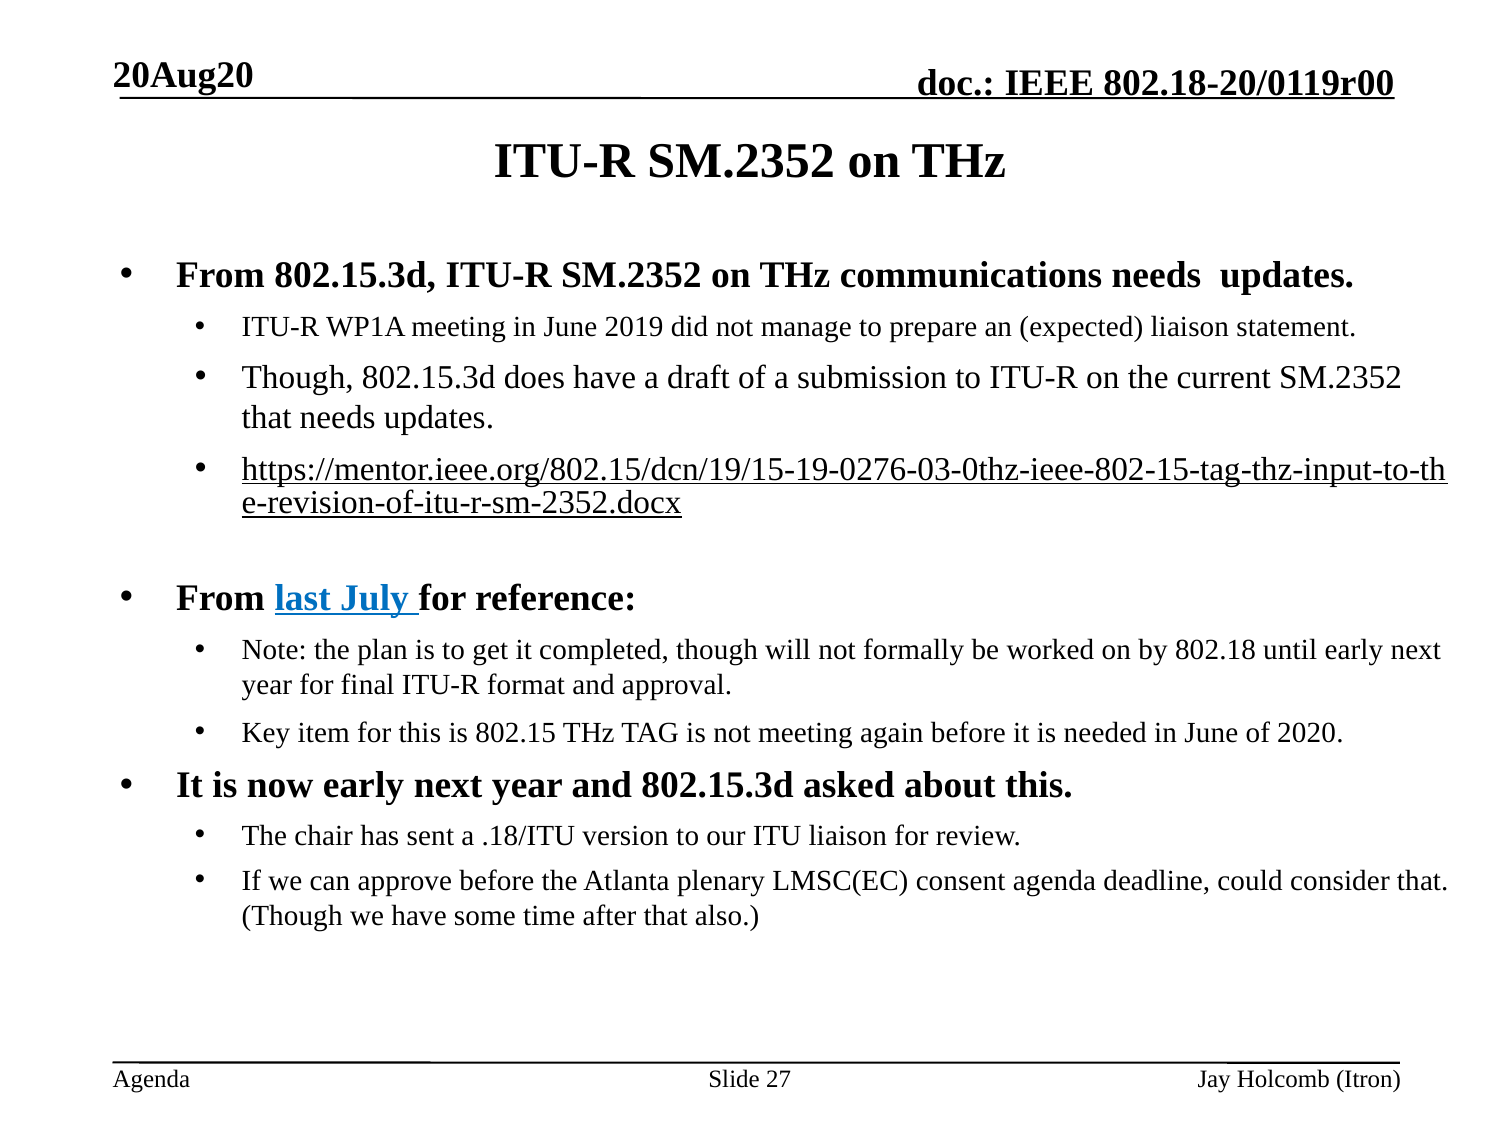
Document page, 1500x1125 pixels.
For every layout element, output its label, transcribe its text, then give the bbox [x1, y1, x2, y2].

slide_number Slide 27 [699, 1061, 800, 1123]
title ITU-R SM.2352 on THz [112, 100, 1388, 174]
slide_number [112, 49, 488, 95]
footer Jay Holcomb (Itron) [878, 1061, 1402, 1093]
list From 802.15.3d, ITU-R SM.2352 on THz communications needs updates. ITU-R WP1A meeting in June 2019 did not manage to prepare an (expected) liaison statement. Though, 802.15.3d does have a draft of a submission to ITU-R on the current SM.2352 that needs updates. https://mentor.ieee.org/802.15/dcn/19/15-19-0276-03-0thz-ieee-802-15-tag-thz-input-to-the-revision-of-itu-r-sm-2352.docx From last July for reference: Note: the plan is to get it completed, though will not formally be worked on by 802.18 until early next year for final ITU-R format and approval. Key item for this is 802.15 THz TAG is not meeting again before it is needed in June of 2020. It is now early next year and 802.15.3d asked about this. The chair has sent a .18/ITU version to our ITU liaison for review. If we can approve before the Atlanta plenary LMSC(EC) consent agenda deadline, could consider that. (Though we have some time after that also.) [104, 174, 1476, 1063]
